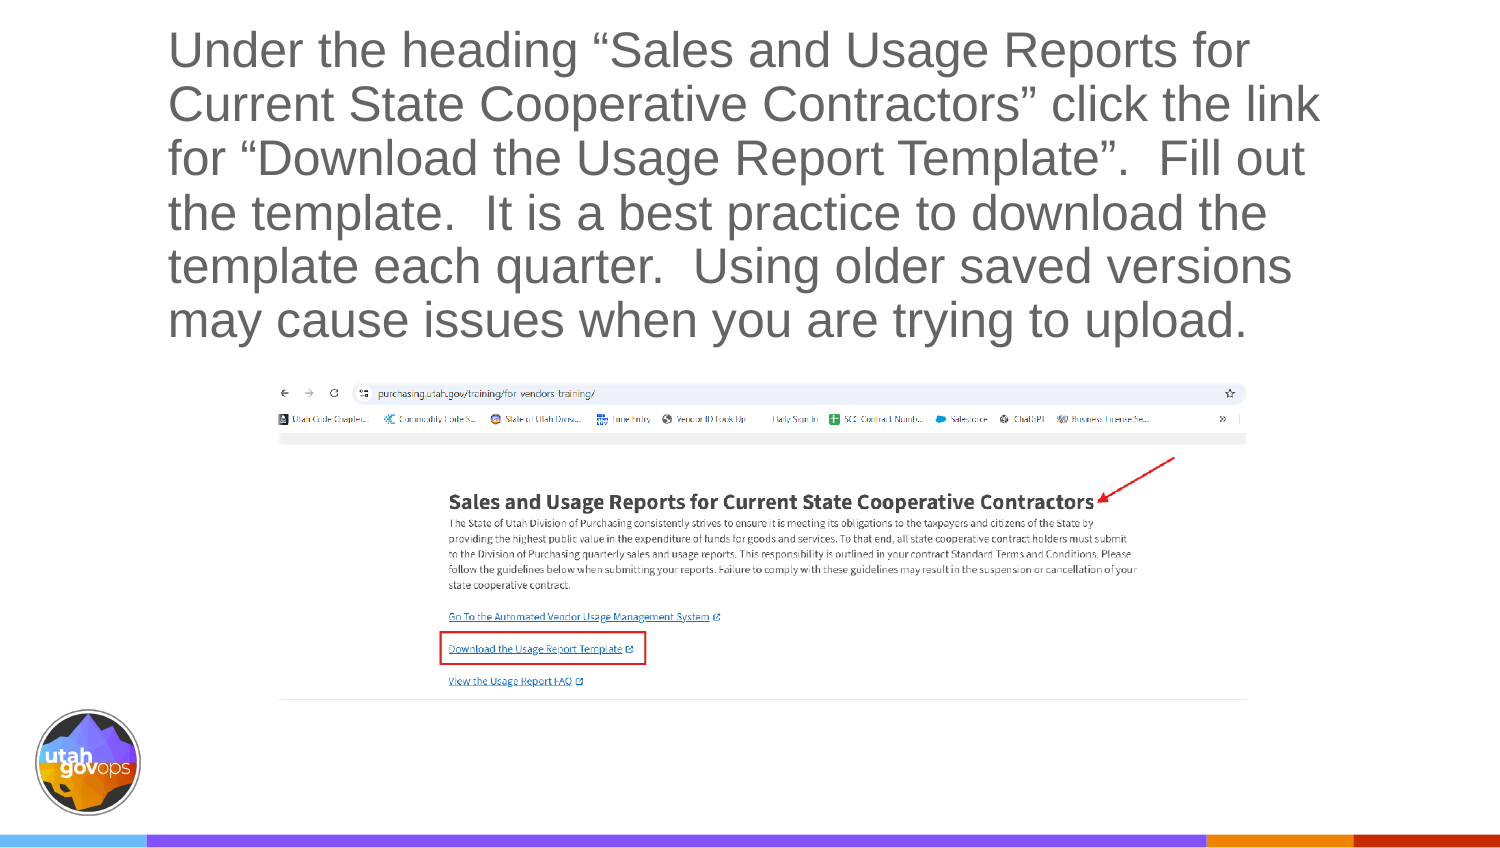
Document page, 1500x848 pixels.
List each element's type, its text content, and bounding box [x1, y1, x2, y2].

picture [35, 709, 141, 816]
title Under the heading “Sales and Usage Reports for Current State Cooperative Contractors” click the link for “Download the Usage Report Template”. Fill out the template. It is a best practice to download the template each quarter. Using older saved versions may cause issues when you are trying to upload. [153, 282, 1347, 424]
picture [278, 382, 1247, 700]
